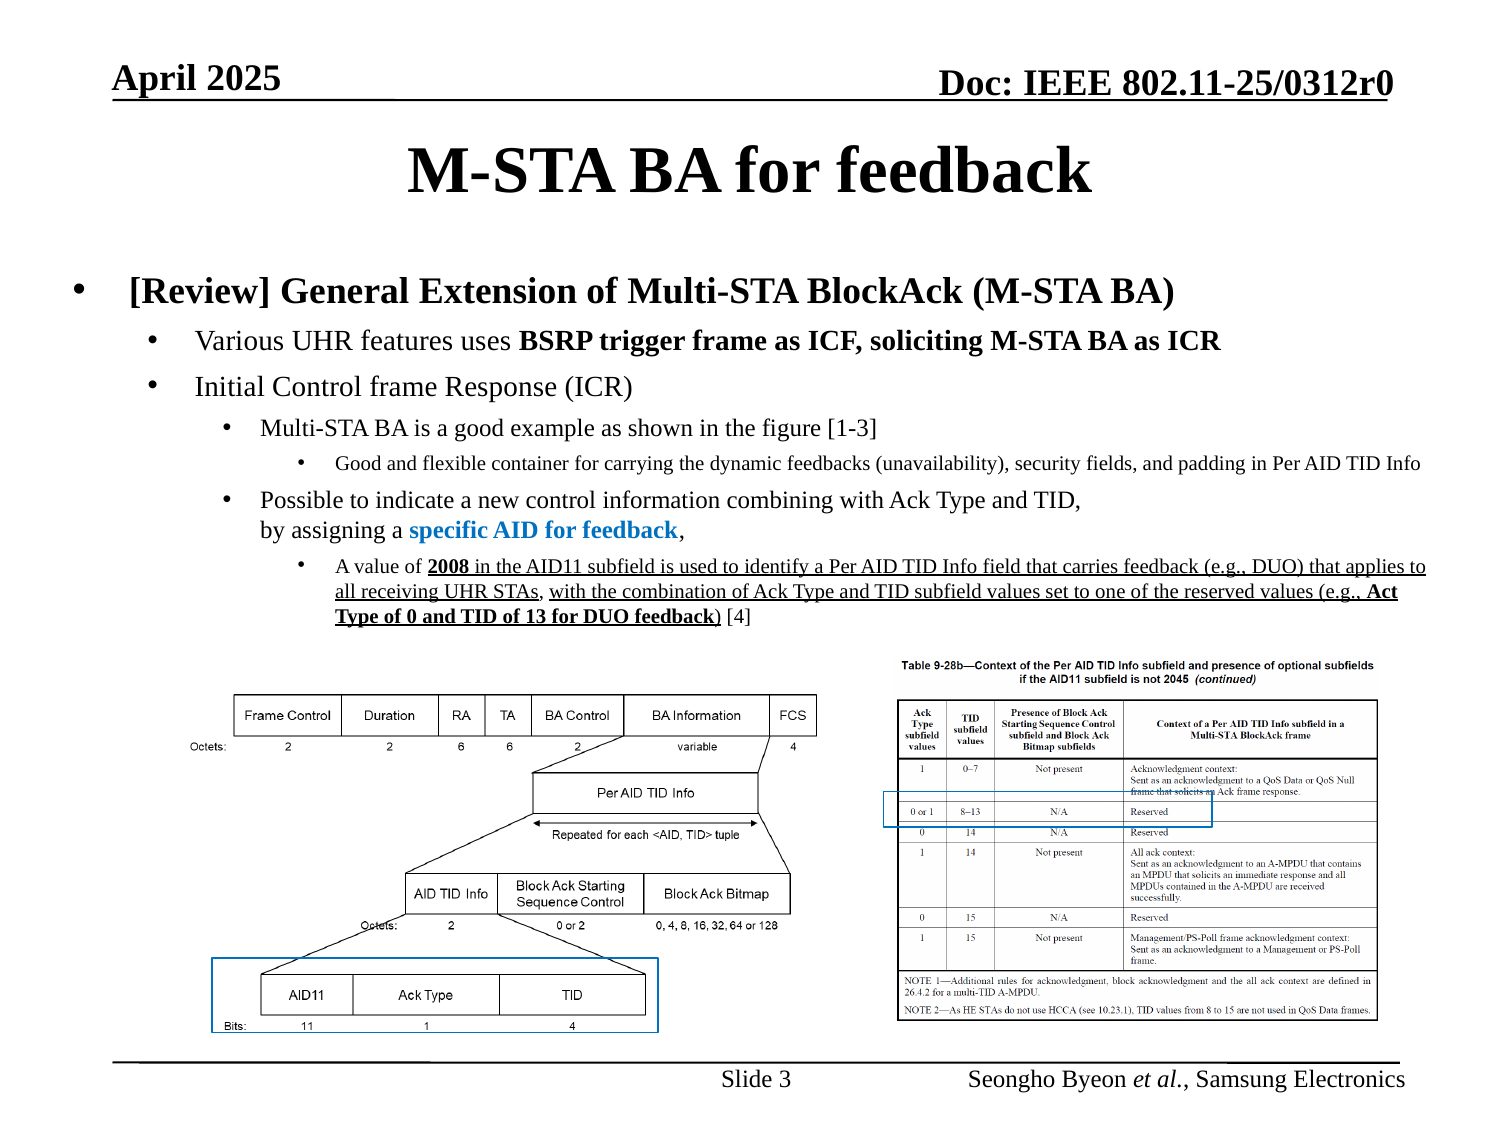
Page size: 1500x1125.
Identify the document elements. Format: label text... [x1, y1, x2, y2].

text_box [883, 656, 1381, 1024]
slide_number Slide 3 [712, 1061, 800, 1123]
footer Seongho Byeon et al., Samsung Electronics [883, 1061, 1407, 1093]
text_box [182, 694, 817, 1039]
list [Review] General Extension of Multi-STA BlockAck (M-STA BA) Various UHR features uses BSRP trigger frame as ICF, soliciting M-STA BA as ICR Initial Control frame Response (ICR) Multi-STA BA is a good example as shown in the figure [1-3] Good and flexible container for carrying the dynamic feedbacks (unavailability), security fields, and padding in Per AID TID Info Possible to indicate a new control information combining with Ack Type and TID, by assigning a specific AID for feedback, A value of 2008 in the AID11 subfield is used to identify a Per AID TID Info field that carries feedback (e.g., DUO) that applies to all receiving UHR STAs, with the combination of Ack Type and TID subfield values set to one of the reserved values (e.g., Act Type of 0 and TID of 13 for DUO feedback) [4] [57, 258, 1448, 1063]
title M-STA BA for feedback [112, 112, 1388, 221]
